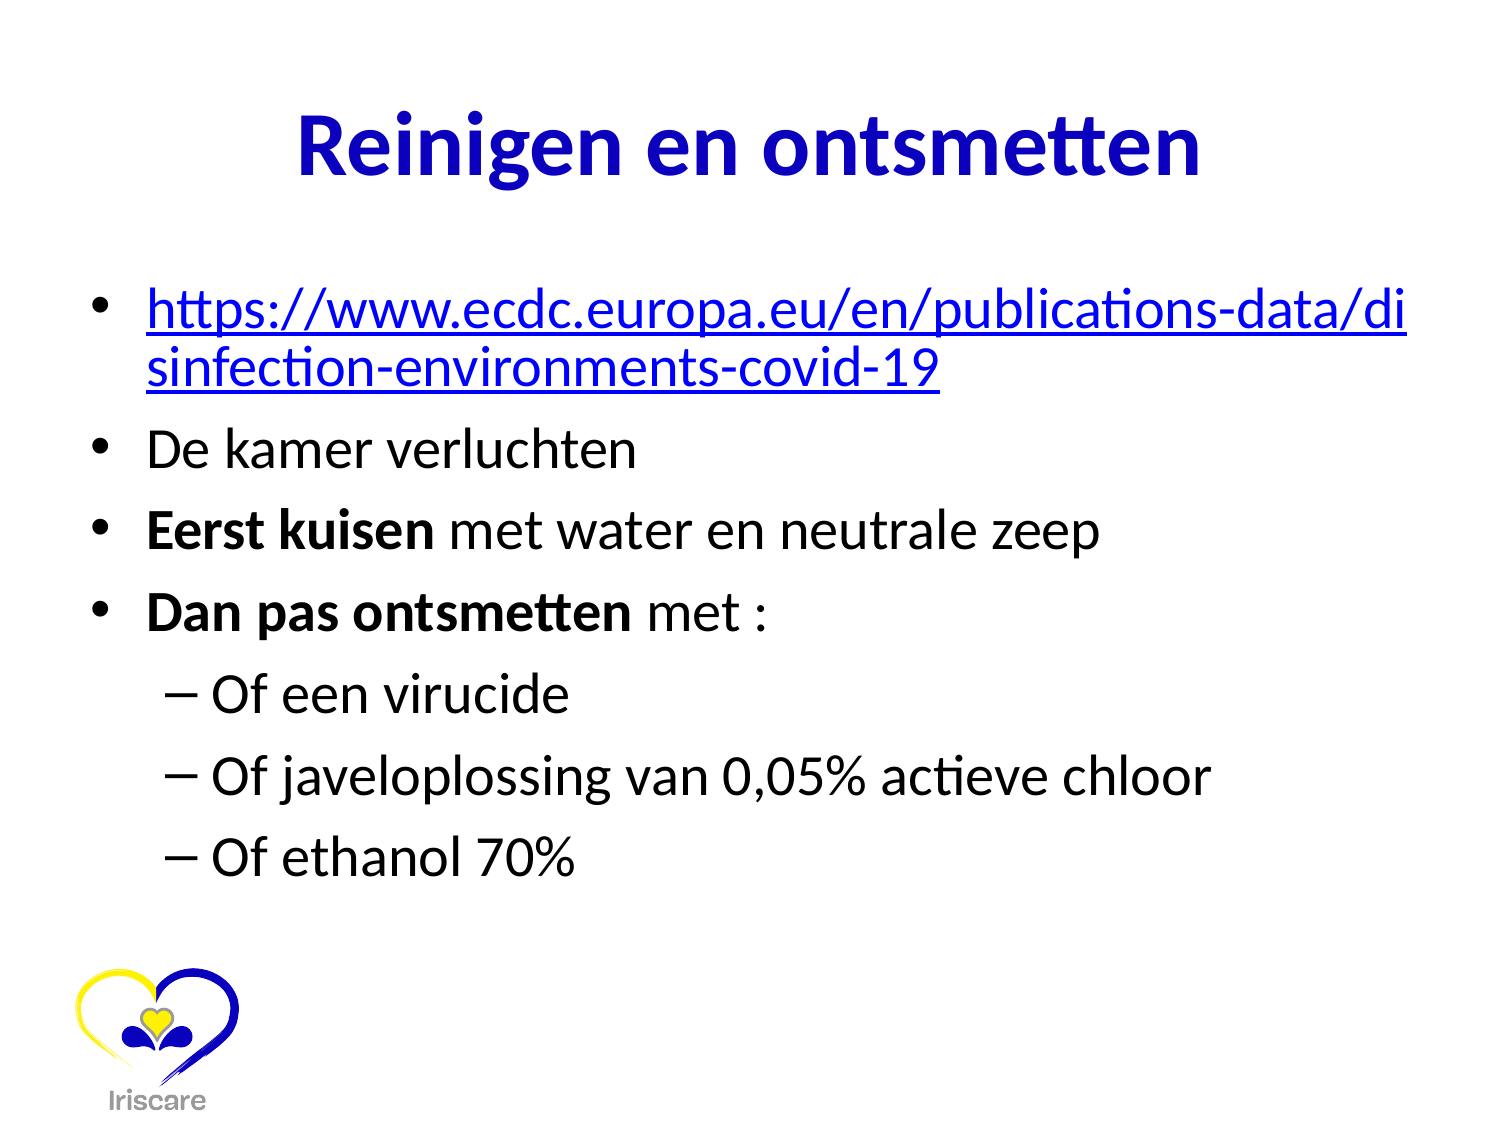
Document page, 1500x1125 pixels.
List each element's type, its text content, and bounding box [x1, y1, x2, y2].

list https://www.ecdc.europa.eu/en/publications-data/disinfection-environments-covid-19 De kamer verluchten Eerst kuisen met water en neutrale zeep Dan pas ontsmetten met : Of een virucide Of javeloplossing van 0,05% actieve chloor Of ethanol 70% [75, 262, 1425, 1005]
picture [75, 1005, 239, 1117]
title Reinigen en ontsmetten [75, 45, 1425, 233]
